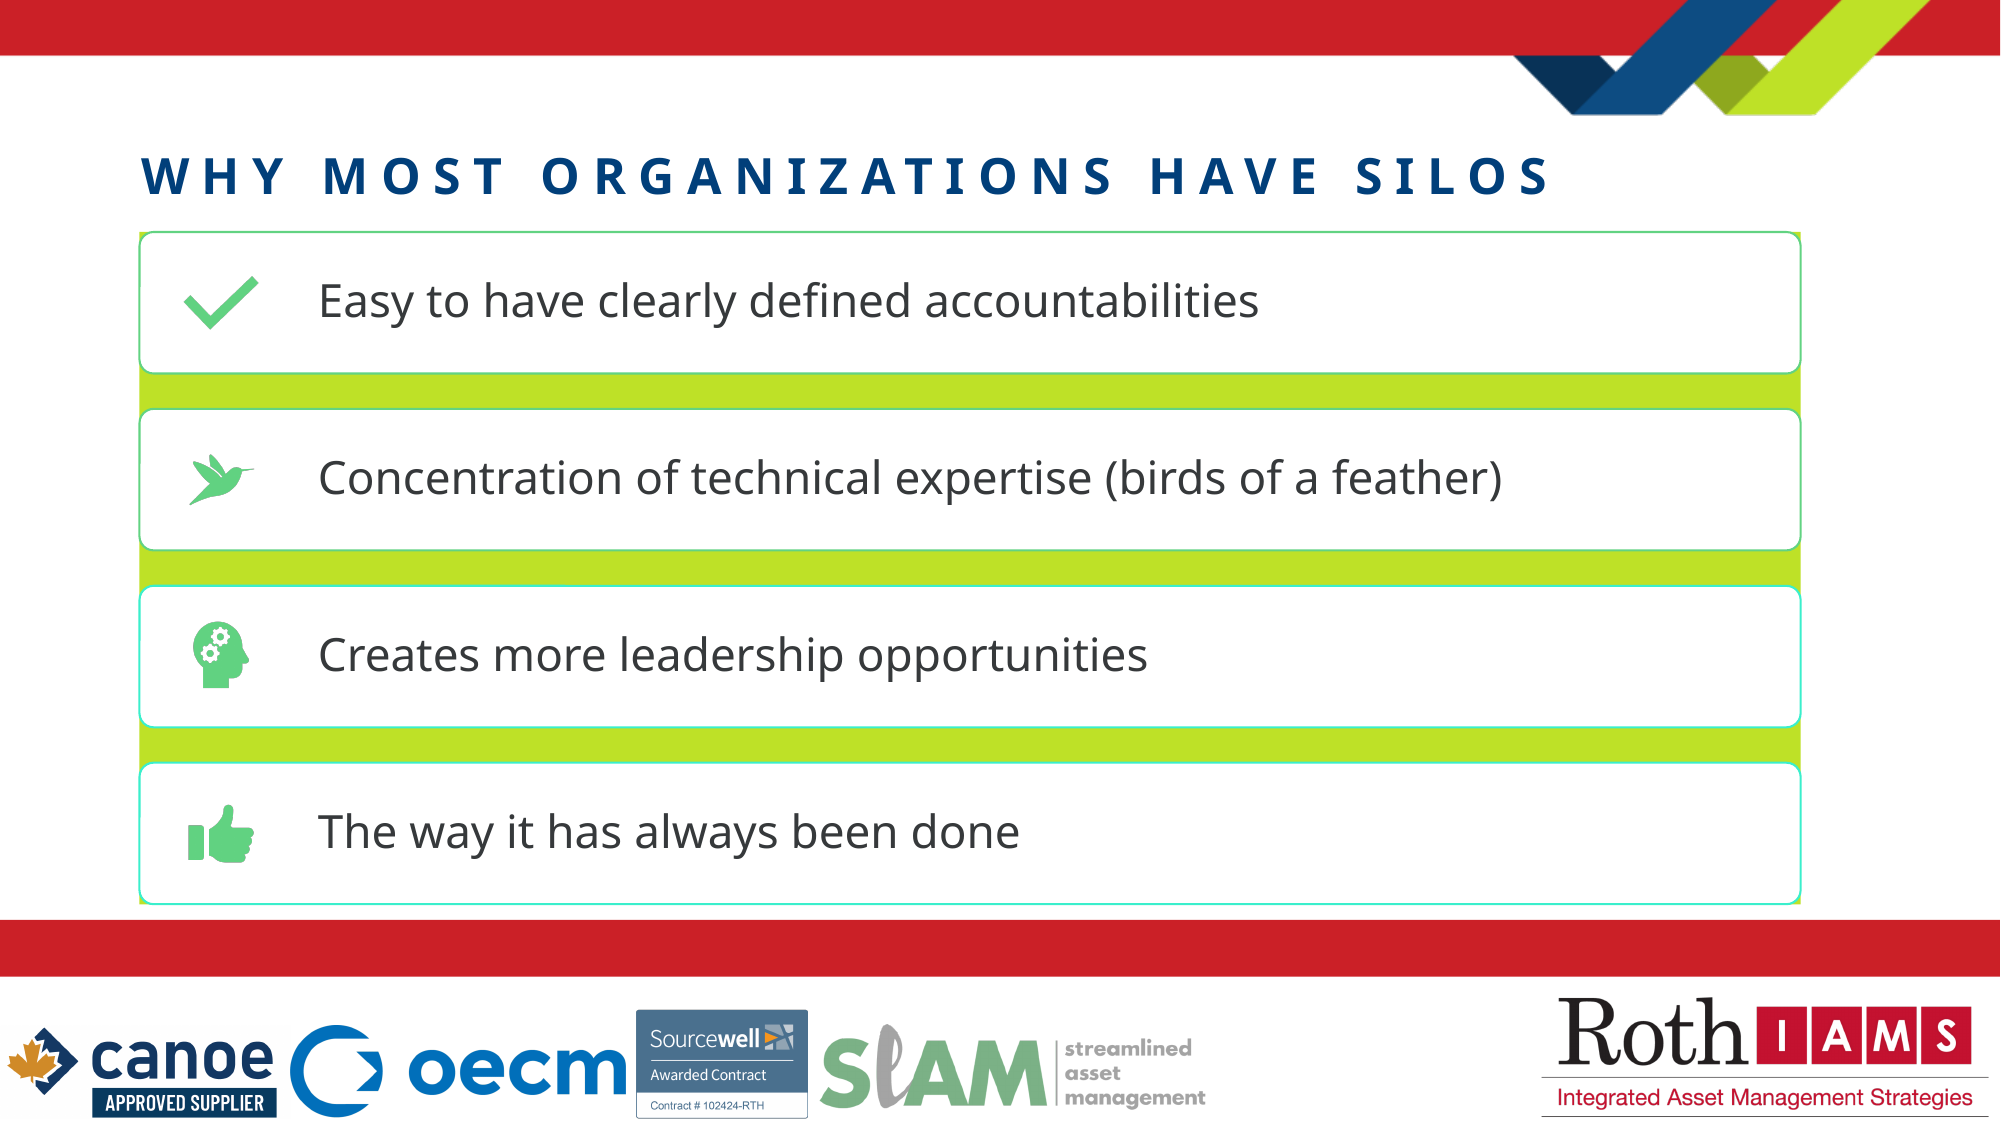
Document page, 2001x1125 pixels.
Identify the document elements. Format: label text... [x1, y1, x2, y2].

picture [0, 0, 2001, 117]
picture [635, 1009, 808, 1119]
picture [0, 1025, 626, 1119]
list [139, 231, 1801, 905]
picture [1528, 986, 2000, 1125]
picture [818, 1021, 1208, 1112]
title Why Most Organizations have Silos [126, 124, 1787, 232]
